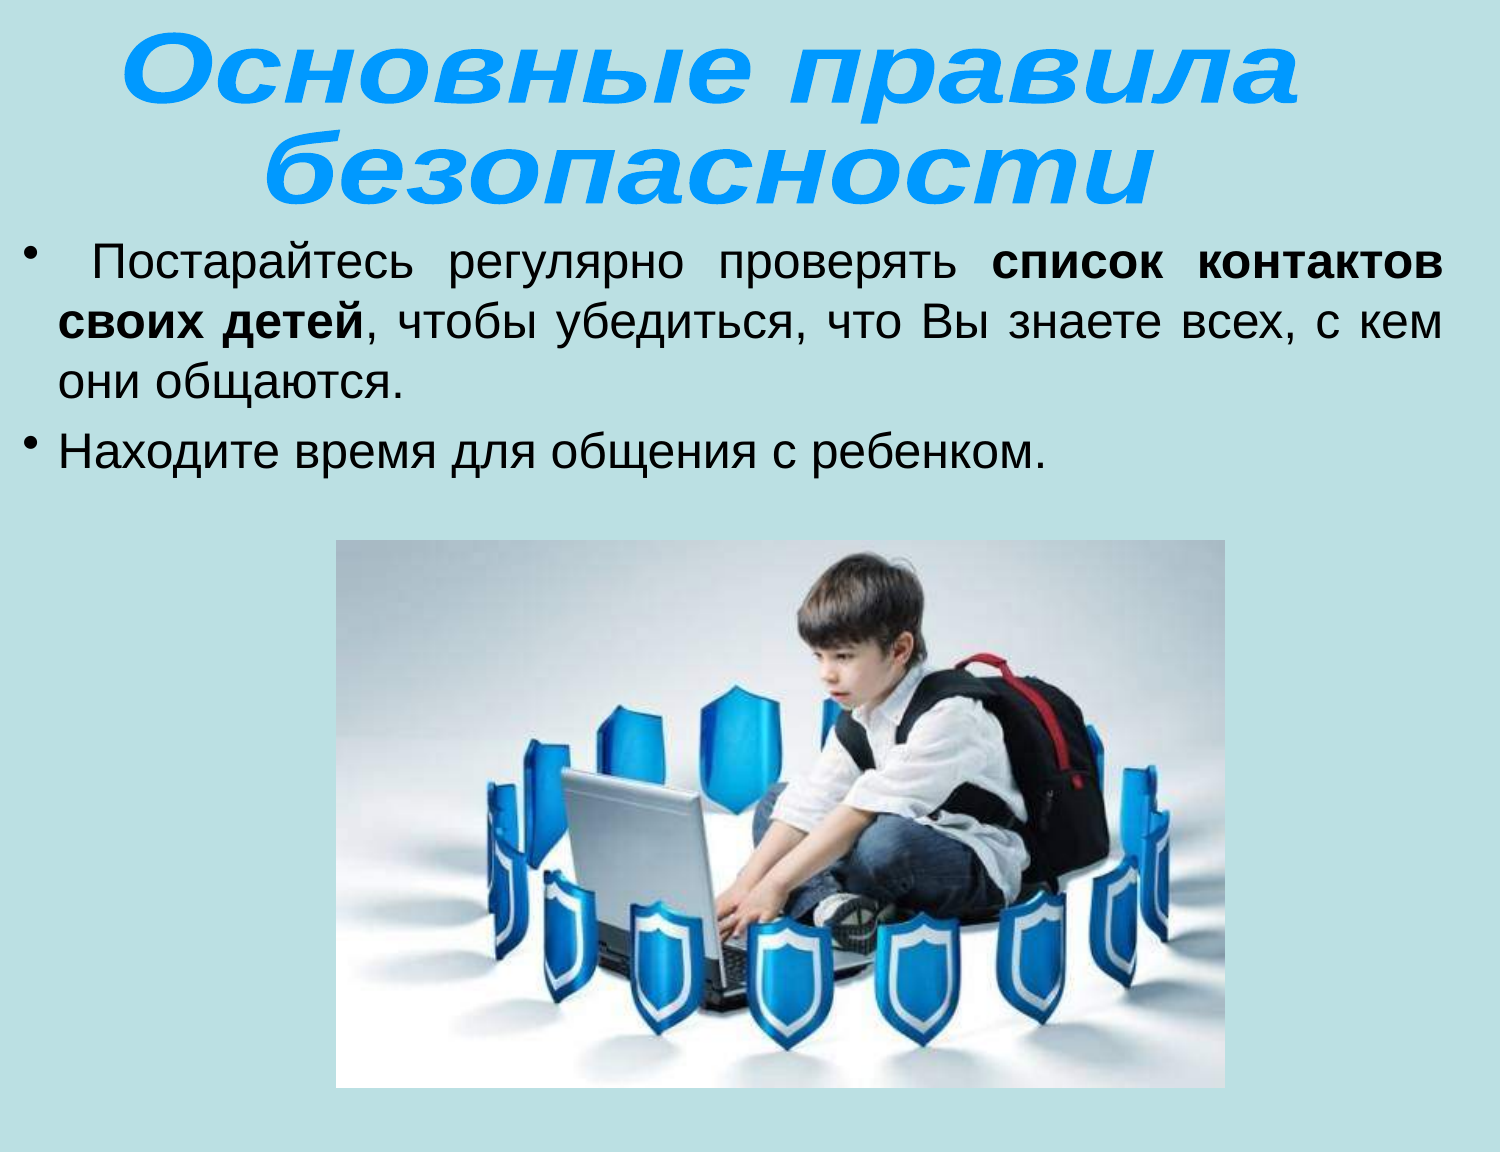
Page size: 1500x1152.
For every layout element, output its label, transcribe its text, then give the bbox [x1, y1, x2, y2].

text_box Постарайтесь регулярно проверять список контактов своих детей, чтобы убедиться, что Вы знаете всех, с кем они общаются. Находите время для общения с ребенком. [0, 221, 1459, 487]
picture [336, 540, 1225, 1088]
